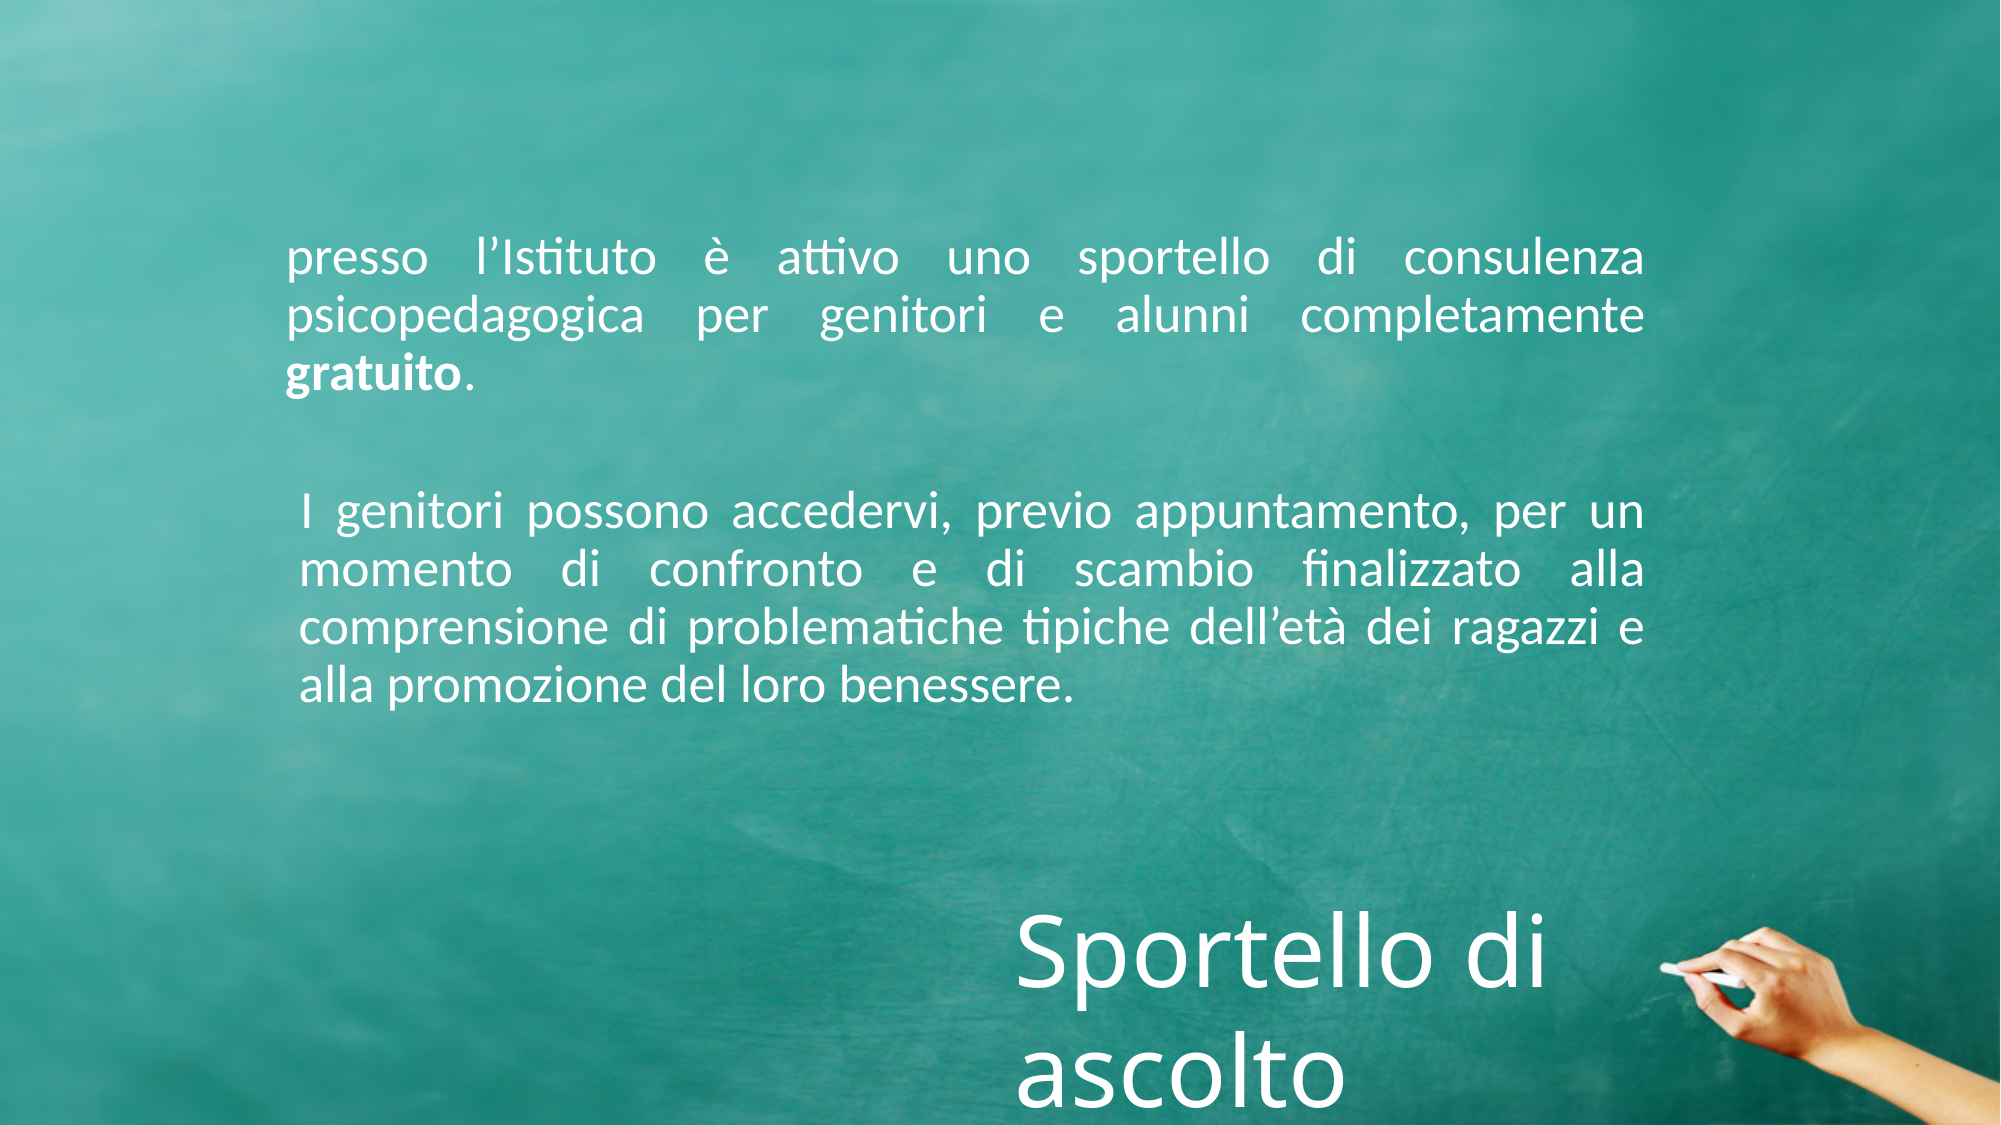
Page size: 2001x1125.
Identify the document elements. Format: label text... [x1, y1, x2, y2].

list Sportello di ascolto [999, 880, 1706, 1012]
picture [0, 0, 2001, 1125]
text_box presso l’Istituto è attivo uno sportello di consulenza psicopedagogica per genitori e alunni completamente gratuito. I genitori possono accedervi, previo appuntamento, per un momento di confronto e di scambio finalizzato alla comprensione di problematiche tipiche dell’età dei ragazzi e alla promozione del loro benessere. [270, 220, 1662, 776]
